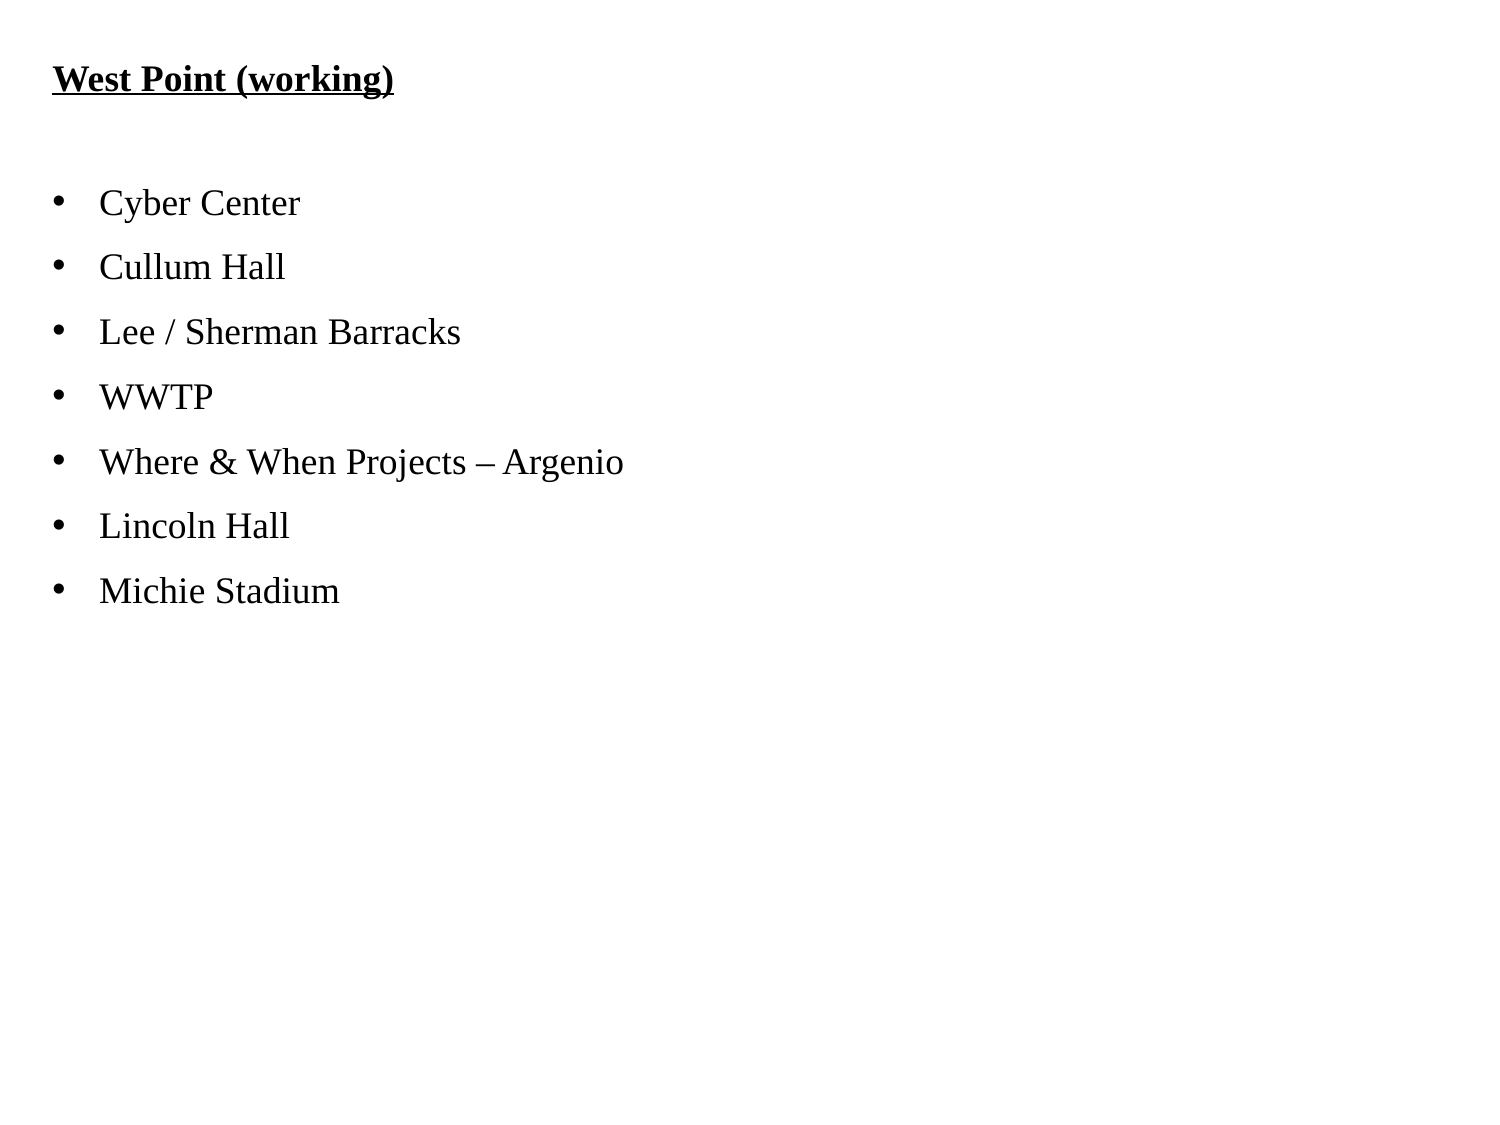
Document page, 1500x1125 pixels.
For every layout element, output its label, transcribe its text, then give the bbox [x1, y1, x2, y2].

text_box West Point (working) Cyber Center Cullum Hall Lee / Sherman Barracks WWTP Where & When Projects – Argenio Lincoln Hall Michie Stadium [37, 42, 788, 619]
